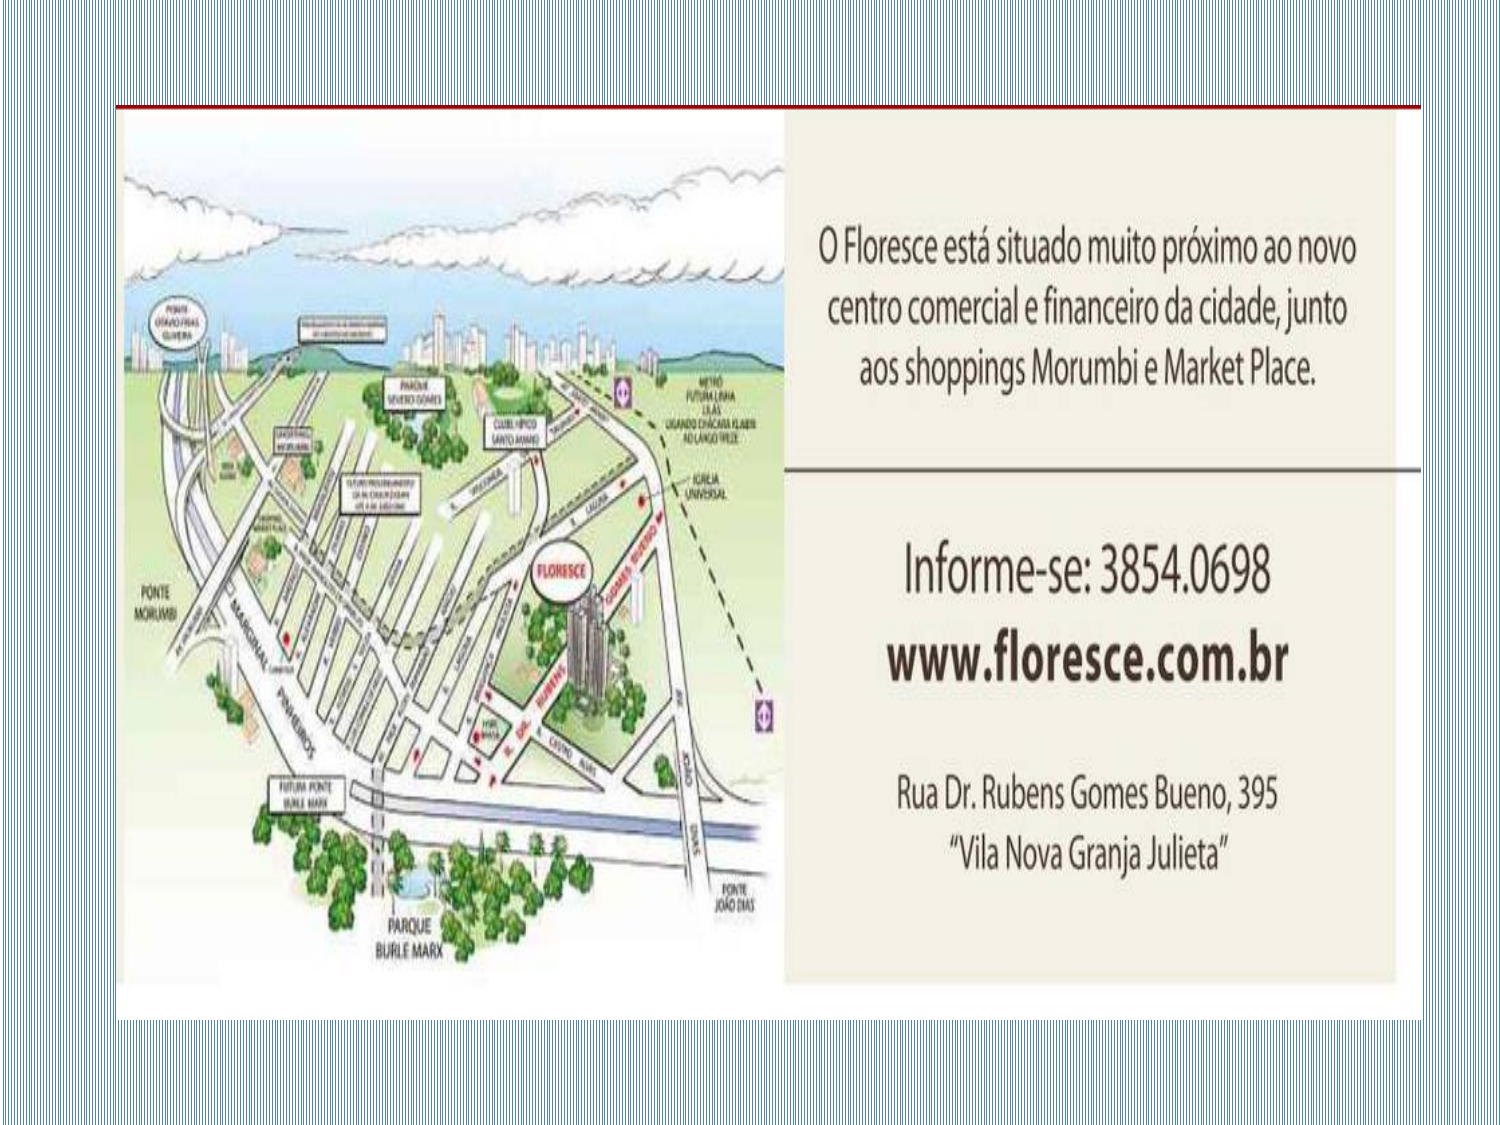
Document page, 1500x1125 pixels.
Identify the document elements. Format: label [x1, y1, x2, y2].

picture [116, 105, 1422, 1020]
